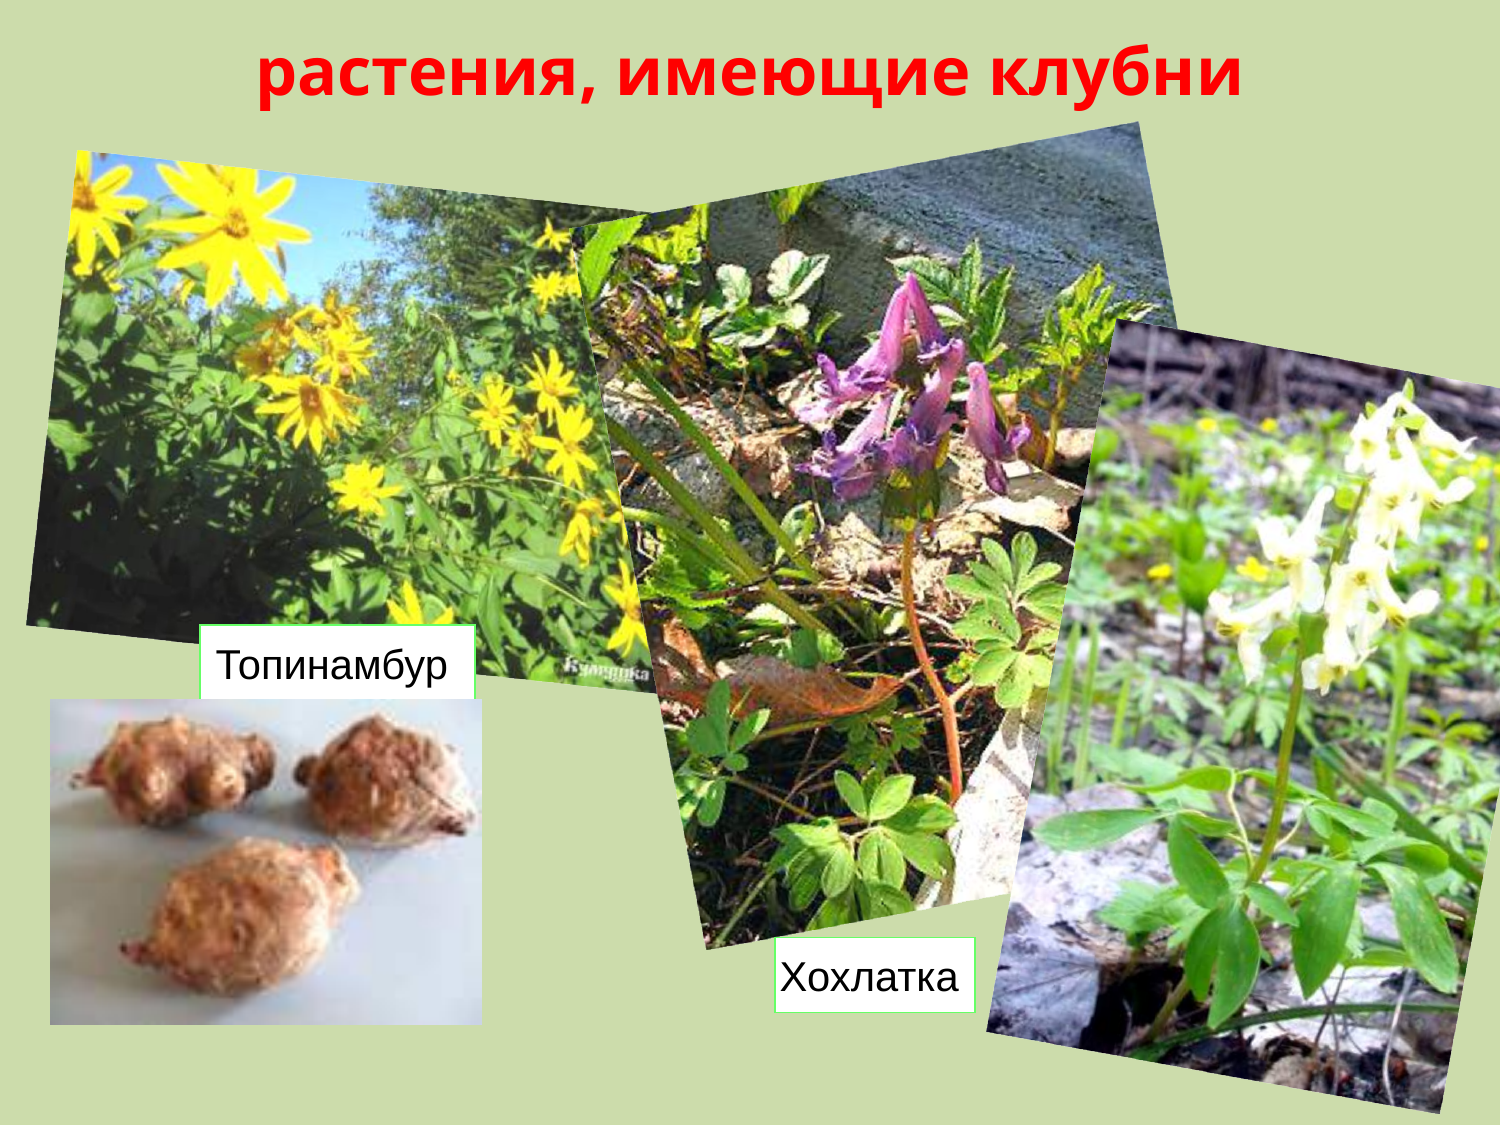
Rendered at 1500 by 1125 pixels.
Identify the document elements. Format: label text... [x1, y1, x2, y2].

text_box Хохлатка [774, 946, 975, 1013]
title растения, имеющие клубни [75, 0, 1425, 138]
picture [27, 122, 1500, 1114]
picture [49, 699, 482, 1026]
